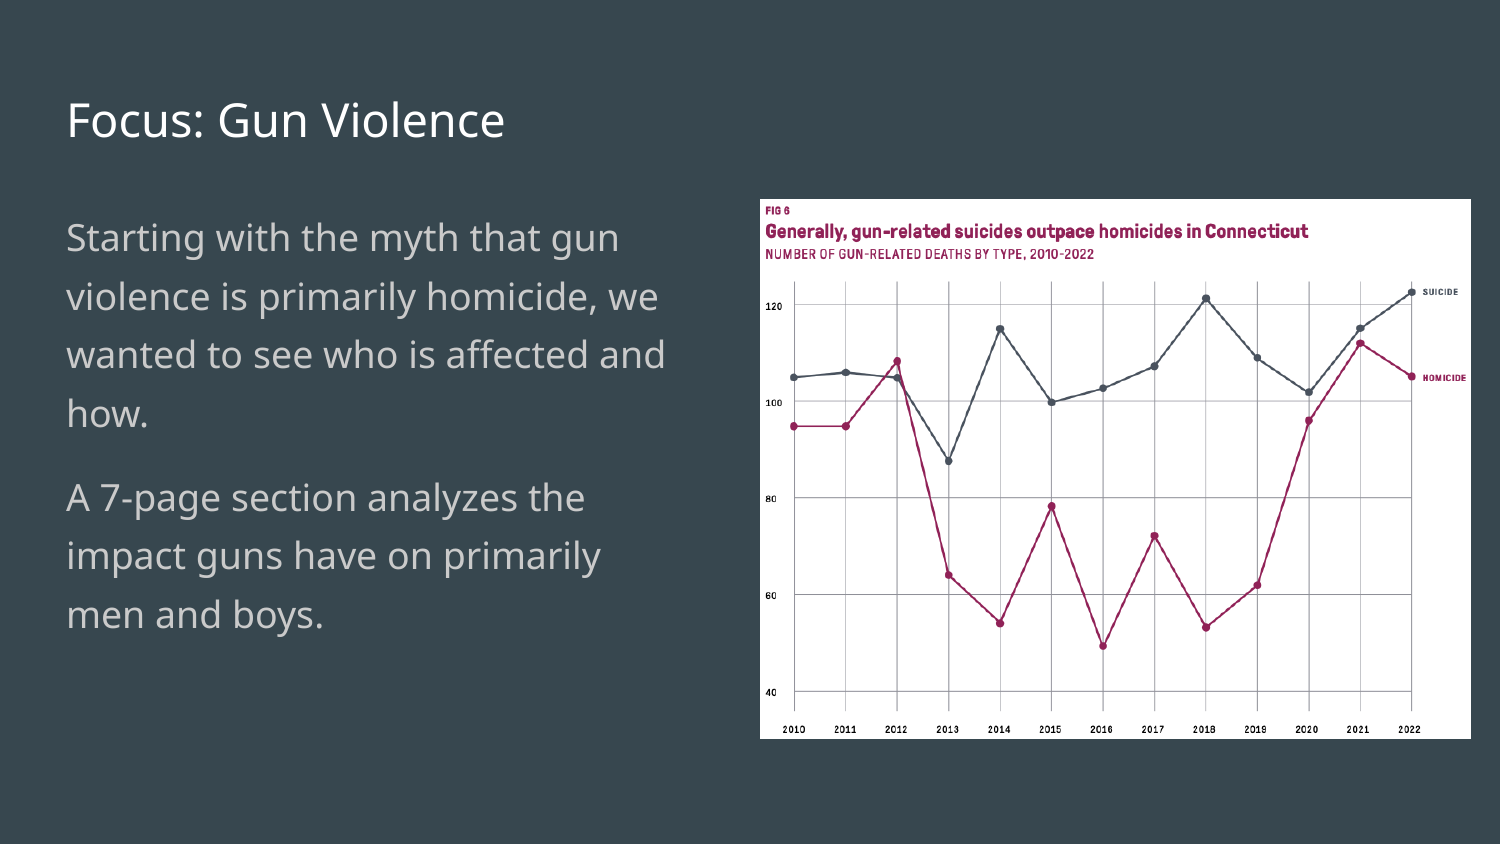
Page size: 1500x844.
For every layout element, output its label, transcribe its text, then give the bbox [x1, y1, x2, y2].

picture [760, 199, 1471, 739]
title Focus: Gun Violence [51, 72, 1449, 167]
list Starting with the myth that gun violence is primarily homicide, we wanted to see who is affected and how. A 7-page section analyzes the impact guns have on primarily men and boys. [51, 189, 687, 750]
